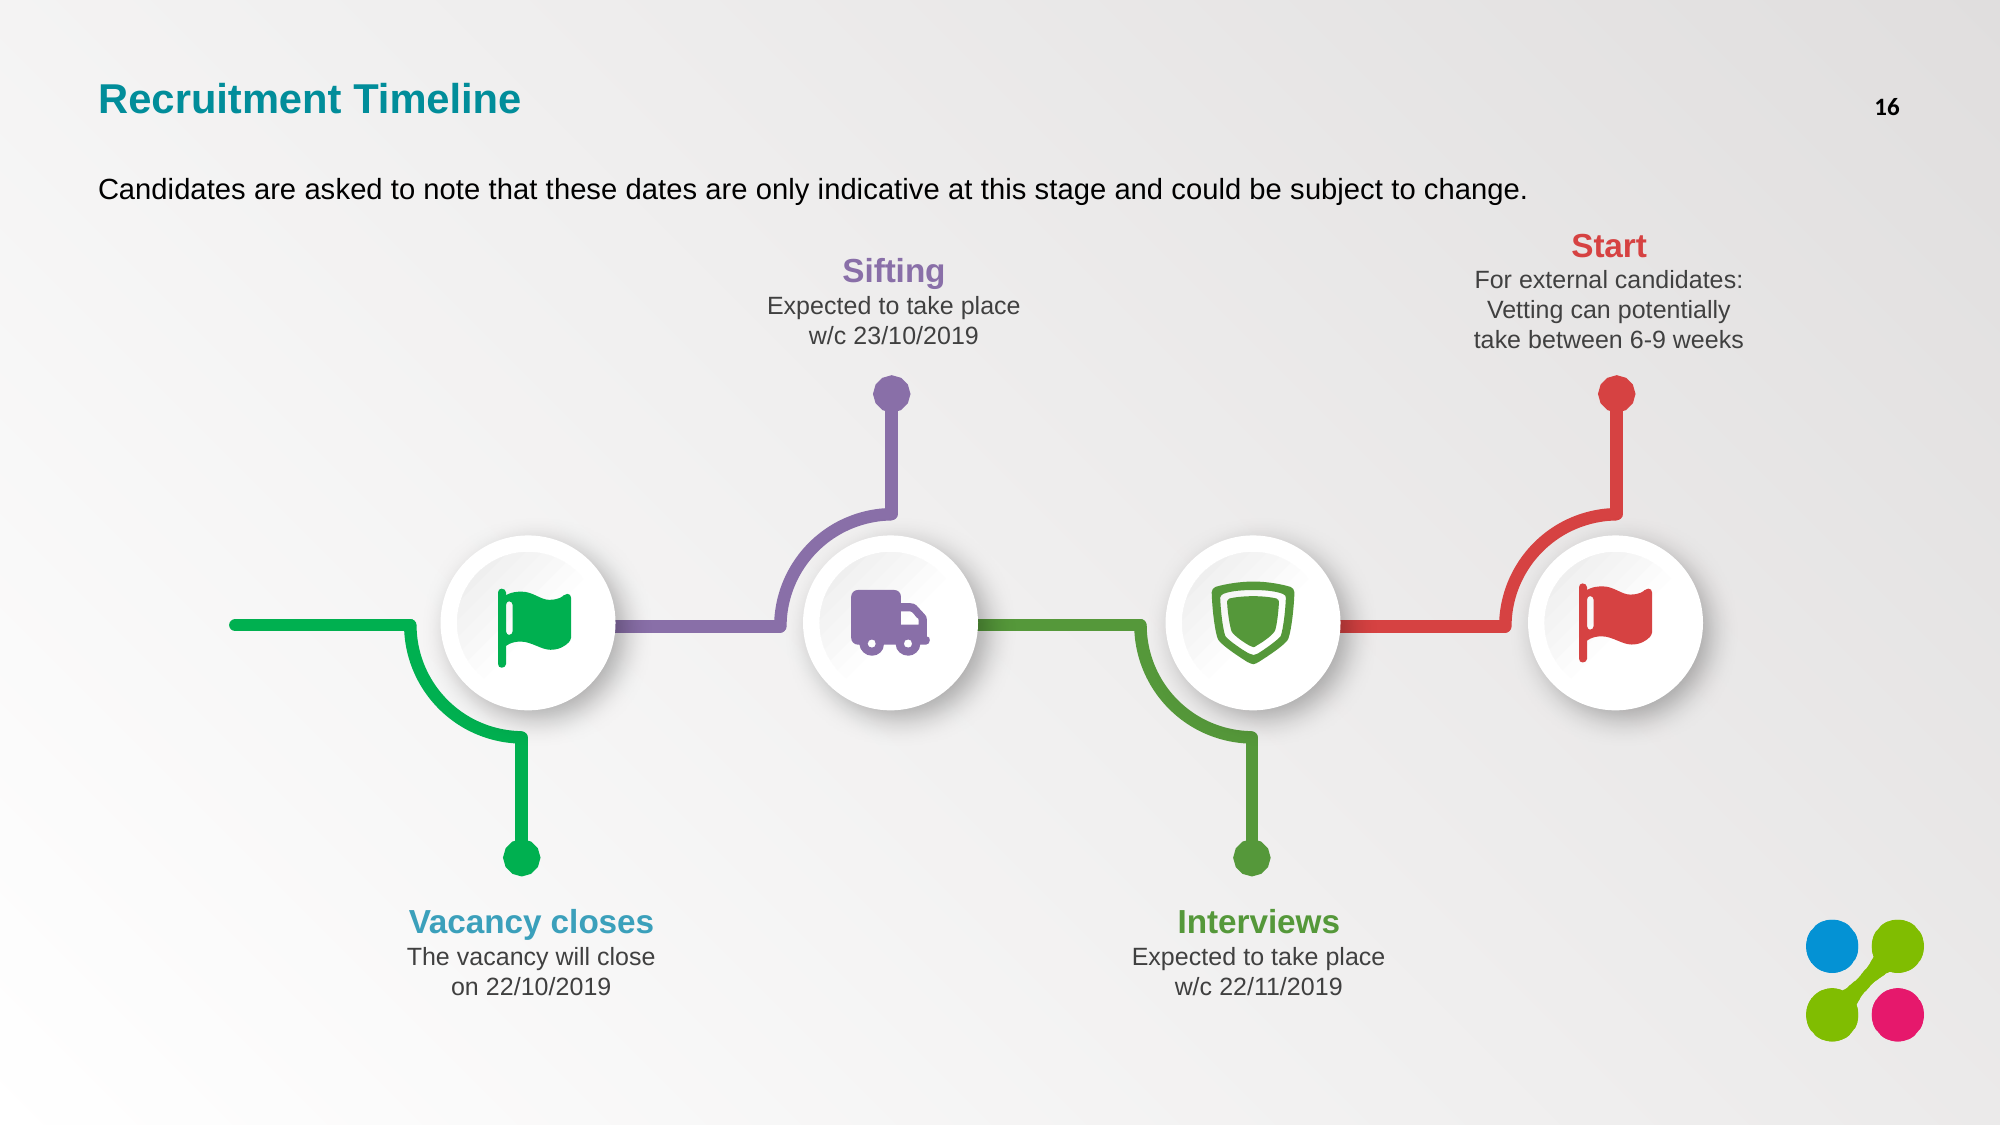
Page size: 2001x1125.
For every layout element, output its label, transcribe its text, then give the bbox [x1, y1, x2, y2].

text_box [440, 535, 616, 711]
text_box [1528, 535, 1704, 711]
picture [1801, 915, 1930, 1047]
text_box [605, 393, 1006, 740]
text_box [1330, 393, 1731, 740]
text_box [965, 512, 1366, 858]
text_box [235, 512, 636, 858]
title Recruitment Timeline Candidates are asked to note that these dates are only indicative at this stage and could be subject to change. [98, 72, 1800, 214]
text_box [1165, 535, 1341, 711]
text_box Start For external candidates: Vetting can potentially take between 6-9 weeks [1457, 229, 1761, 379]
text_box Interviews Expected to take place w/c 22/11/2019 [1107, 876, 1411, 1025]
text_box Vacancy closes The vacancy will close on 22/10/2019 [380, 876, 683, 1025]
text_box Sifting Expected to take place w/c 23/10/2019 [742, 224, 1046, 374]
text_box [802, 535, 978, 711]
slide_number 16 [1789, 0, 1900, 190]
